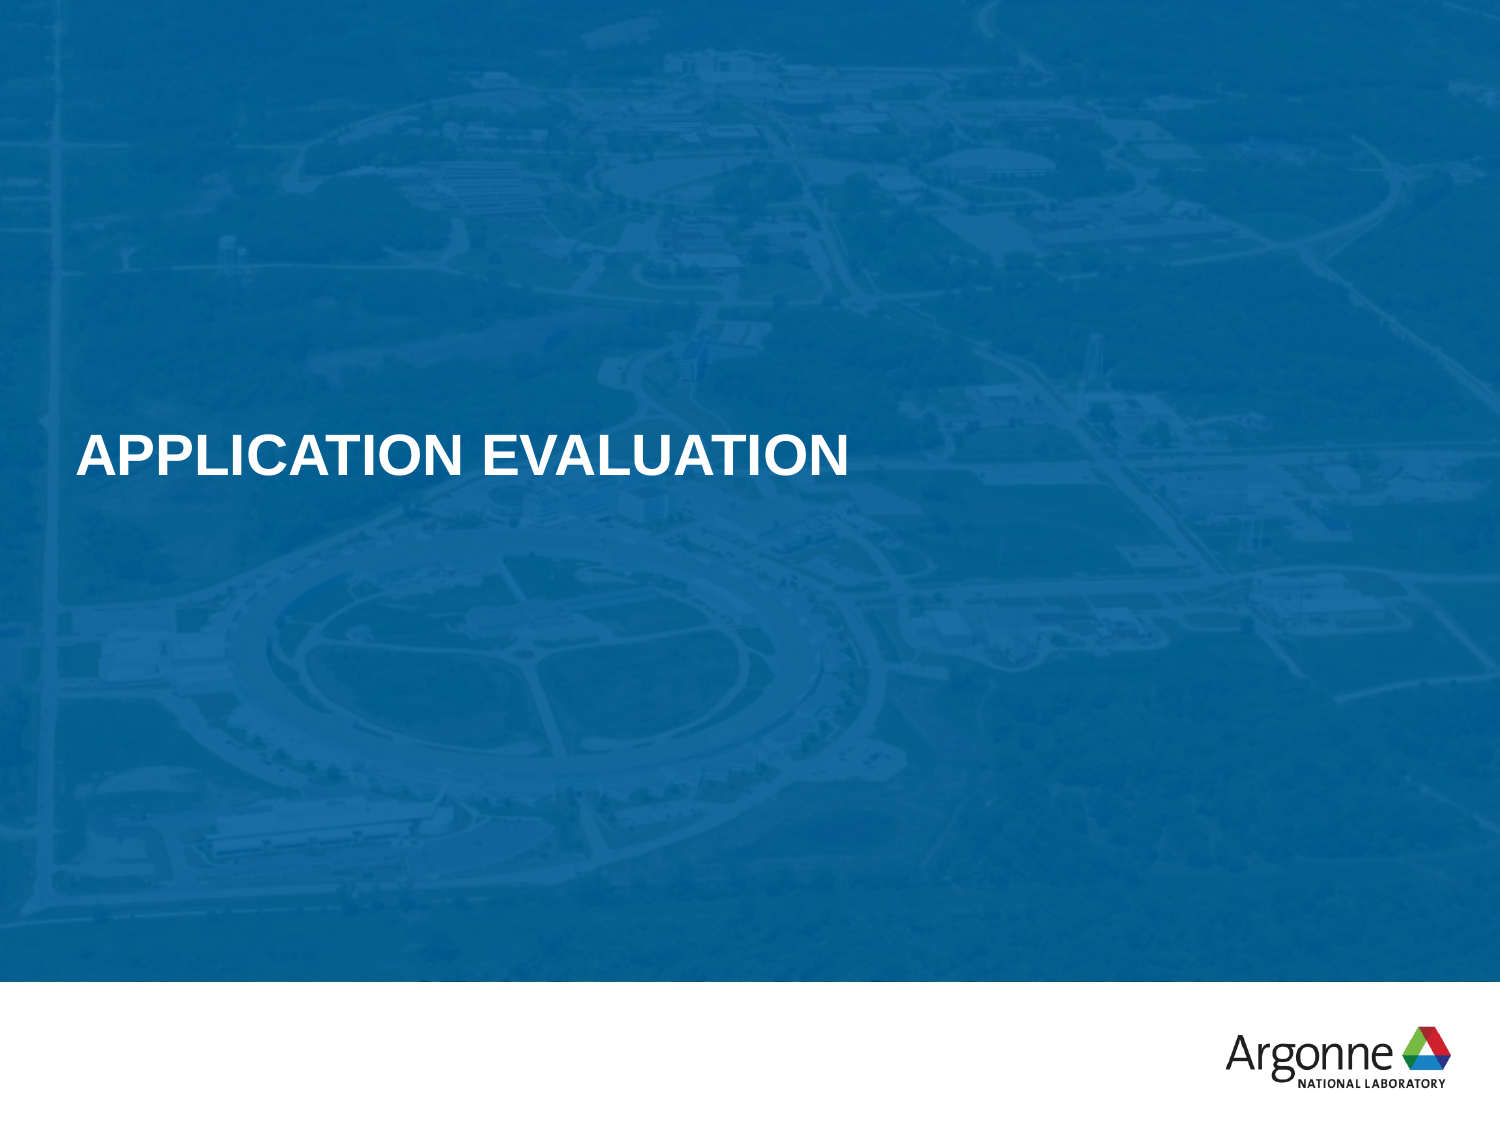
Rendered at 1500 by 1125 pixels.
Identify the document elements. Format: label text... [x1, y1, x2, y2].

picture [1214, 1009, 1468, 1102]
list Application evaluation [0, 0, 1500, 982]
